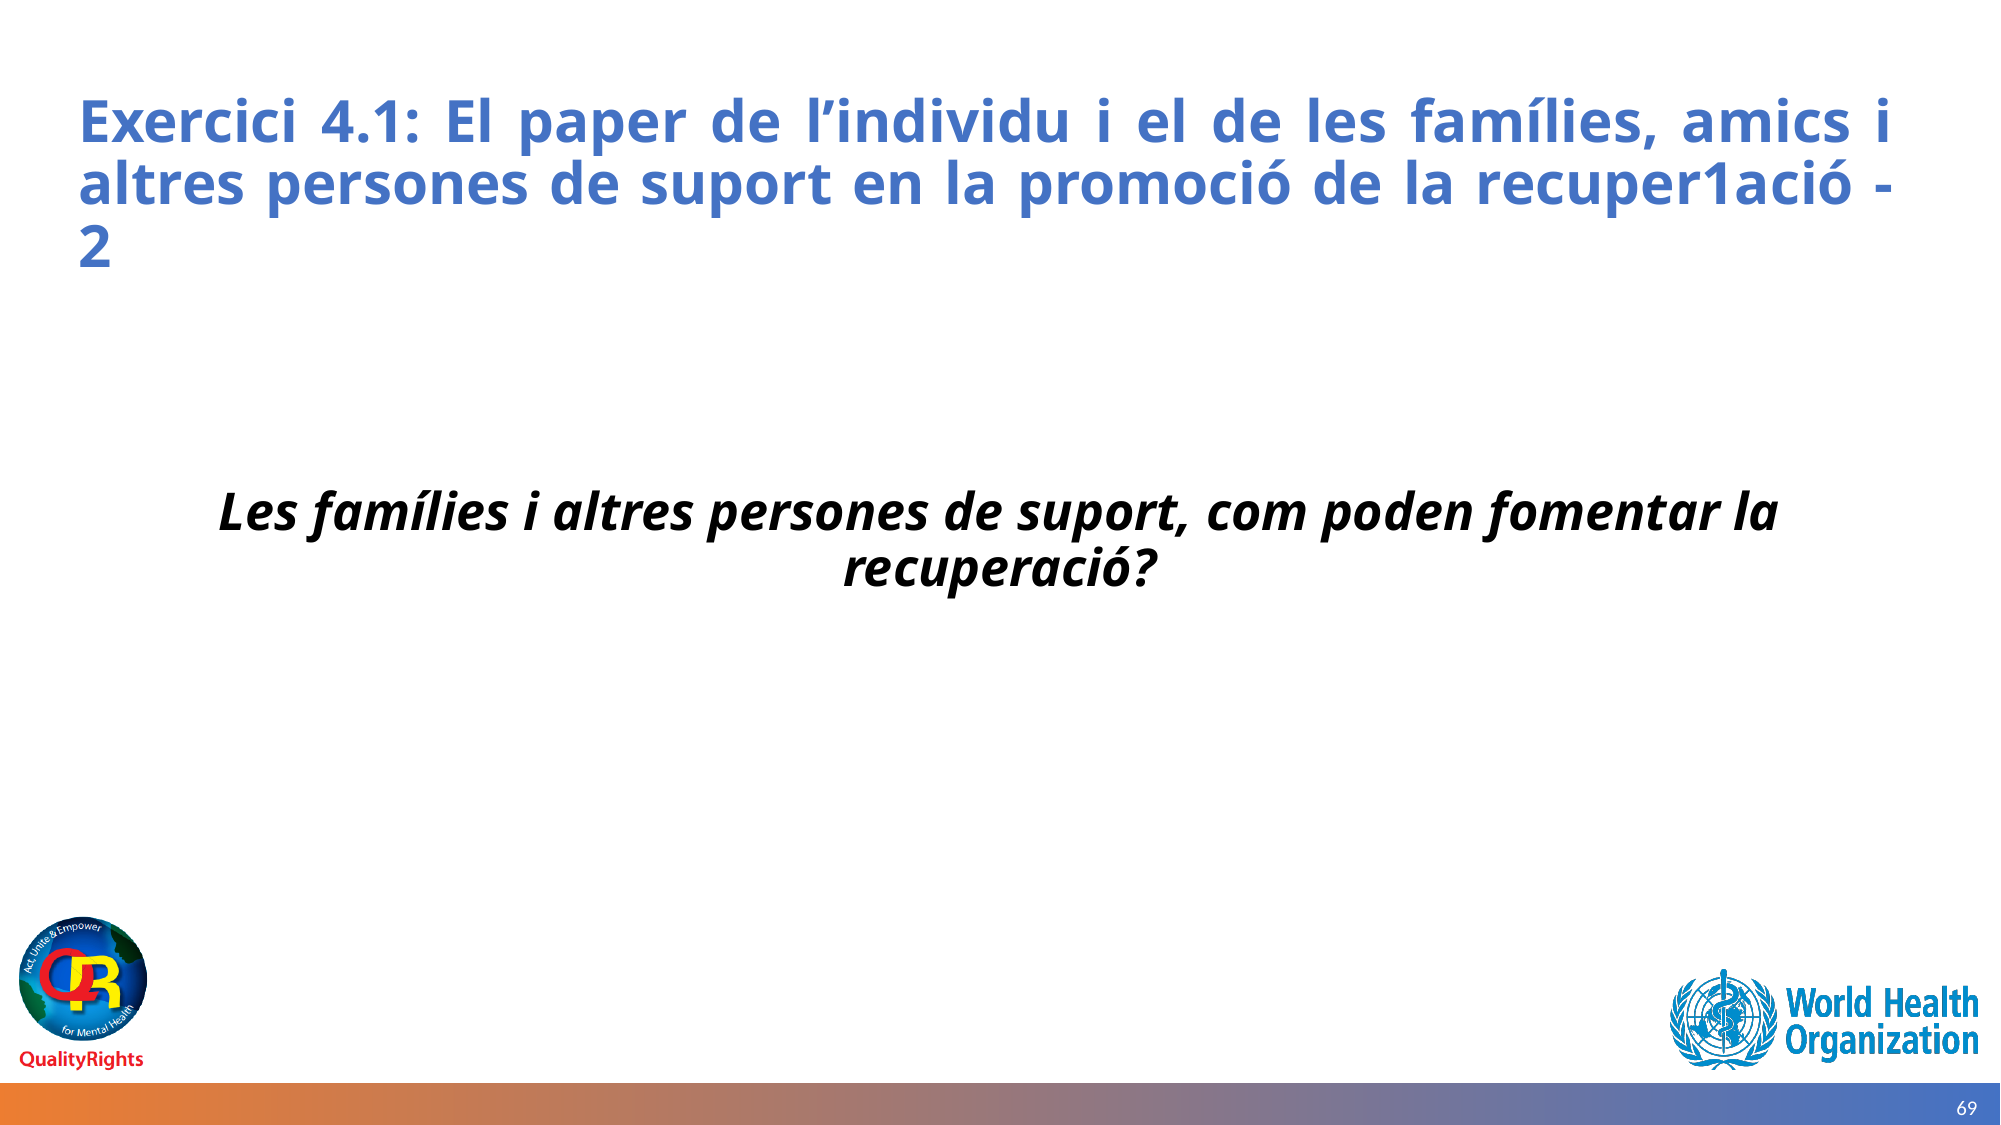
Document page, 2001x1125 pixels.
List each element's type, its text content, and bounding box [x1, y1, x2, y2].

picture [1704, 1004, 1712, 1015]
picture [1689, 993, 1706, 1016]
picture [1821, 1000, 1826, 1012]
picture [1891, 987, 1897, 999]
picture [1860, 1000, 1865, 1012]
picture [1692, 1031, 1700, 1042]
picture [1670, 1030, 1715, 1070]
picture [1744, 1003, 1751, 1016]
picture [1738, 1019, 1744, 1030]
picture [1706, 1038, 1722, 1046]
picture [1716, 1064, 1731, 1070]
picture [1742, 1019, 1751, 1034]
picture [1747, 992, 1758, 1016]
title Exercici 4.1: El paper de l’individu i el de les famílies, amics i altres persones de suport en la promoció de la recuper1ació - 2 [63, 84, 1908, 150]
picture [1750, 987, 1762, 1003]
picture [1711, 1031, 1722, 1038]
picture [1732, 969, 1978, 1070]
picture [1683, 987, 1697, 1047]
picture [1758, 1004, 1765, 1035]
picture [1725, 1042, 1747, 1054]
picture [1805, 987, 1811, 1002]
picture [1711, 995, 1721, 1004]
picture [1701, 987, 1710, 992]
list Les famílies i altres persones de suport, com poden fomentar la recuperació? [83, 247, 1917, 987]
picture [1958, 1000, 1962, 1012]
picture [1698, 1047, 1750, 1060]
picture [1704, 1019, 1711, 1031]
picture [1747, 1019, 1758, 1041]
picture [1670, 987, 1680, 1010]
picture [1701, 1042, 1722, 1054]
picture [0, 899, 162, 1083]
picture [1792, 987, 1797, 1004]
